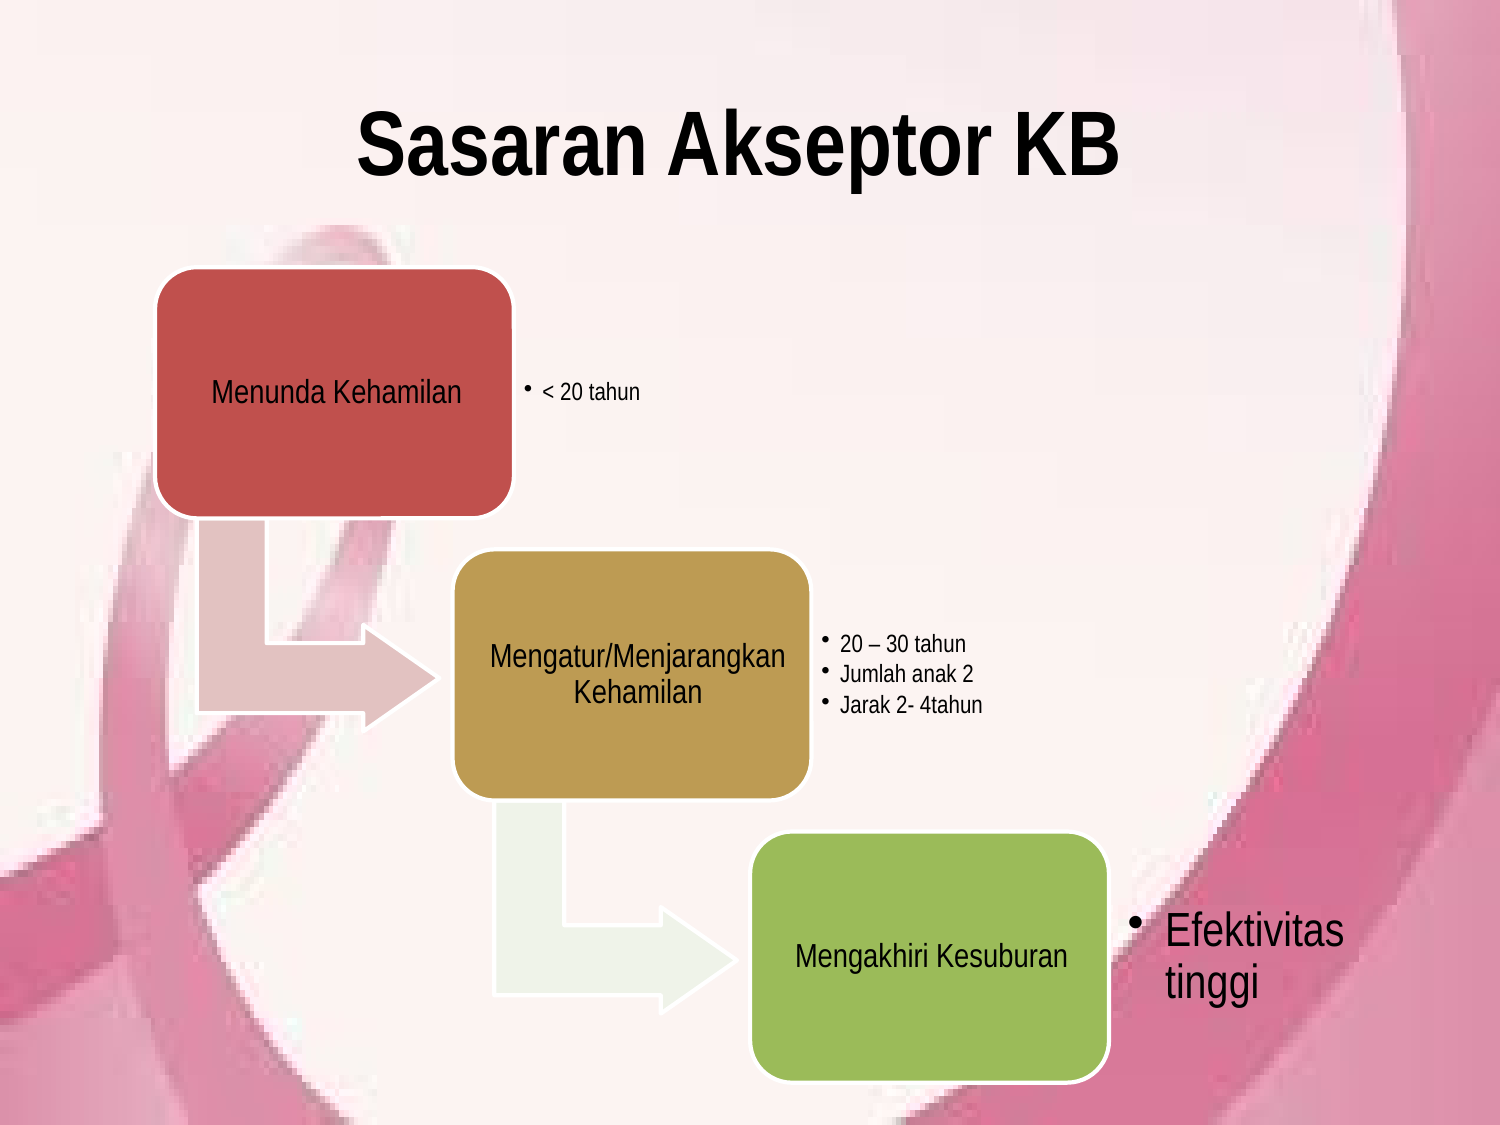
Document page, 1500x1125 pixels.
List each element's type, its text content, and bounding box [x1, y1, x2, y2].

picture [0, 0, 1500, 1125]
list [74, 262, 1451, 1088]
title Sasaran Akseptor KB [75, 45, 1425, 233]
